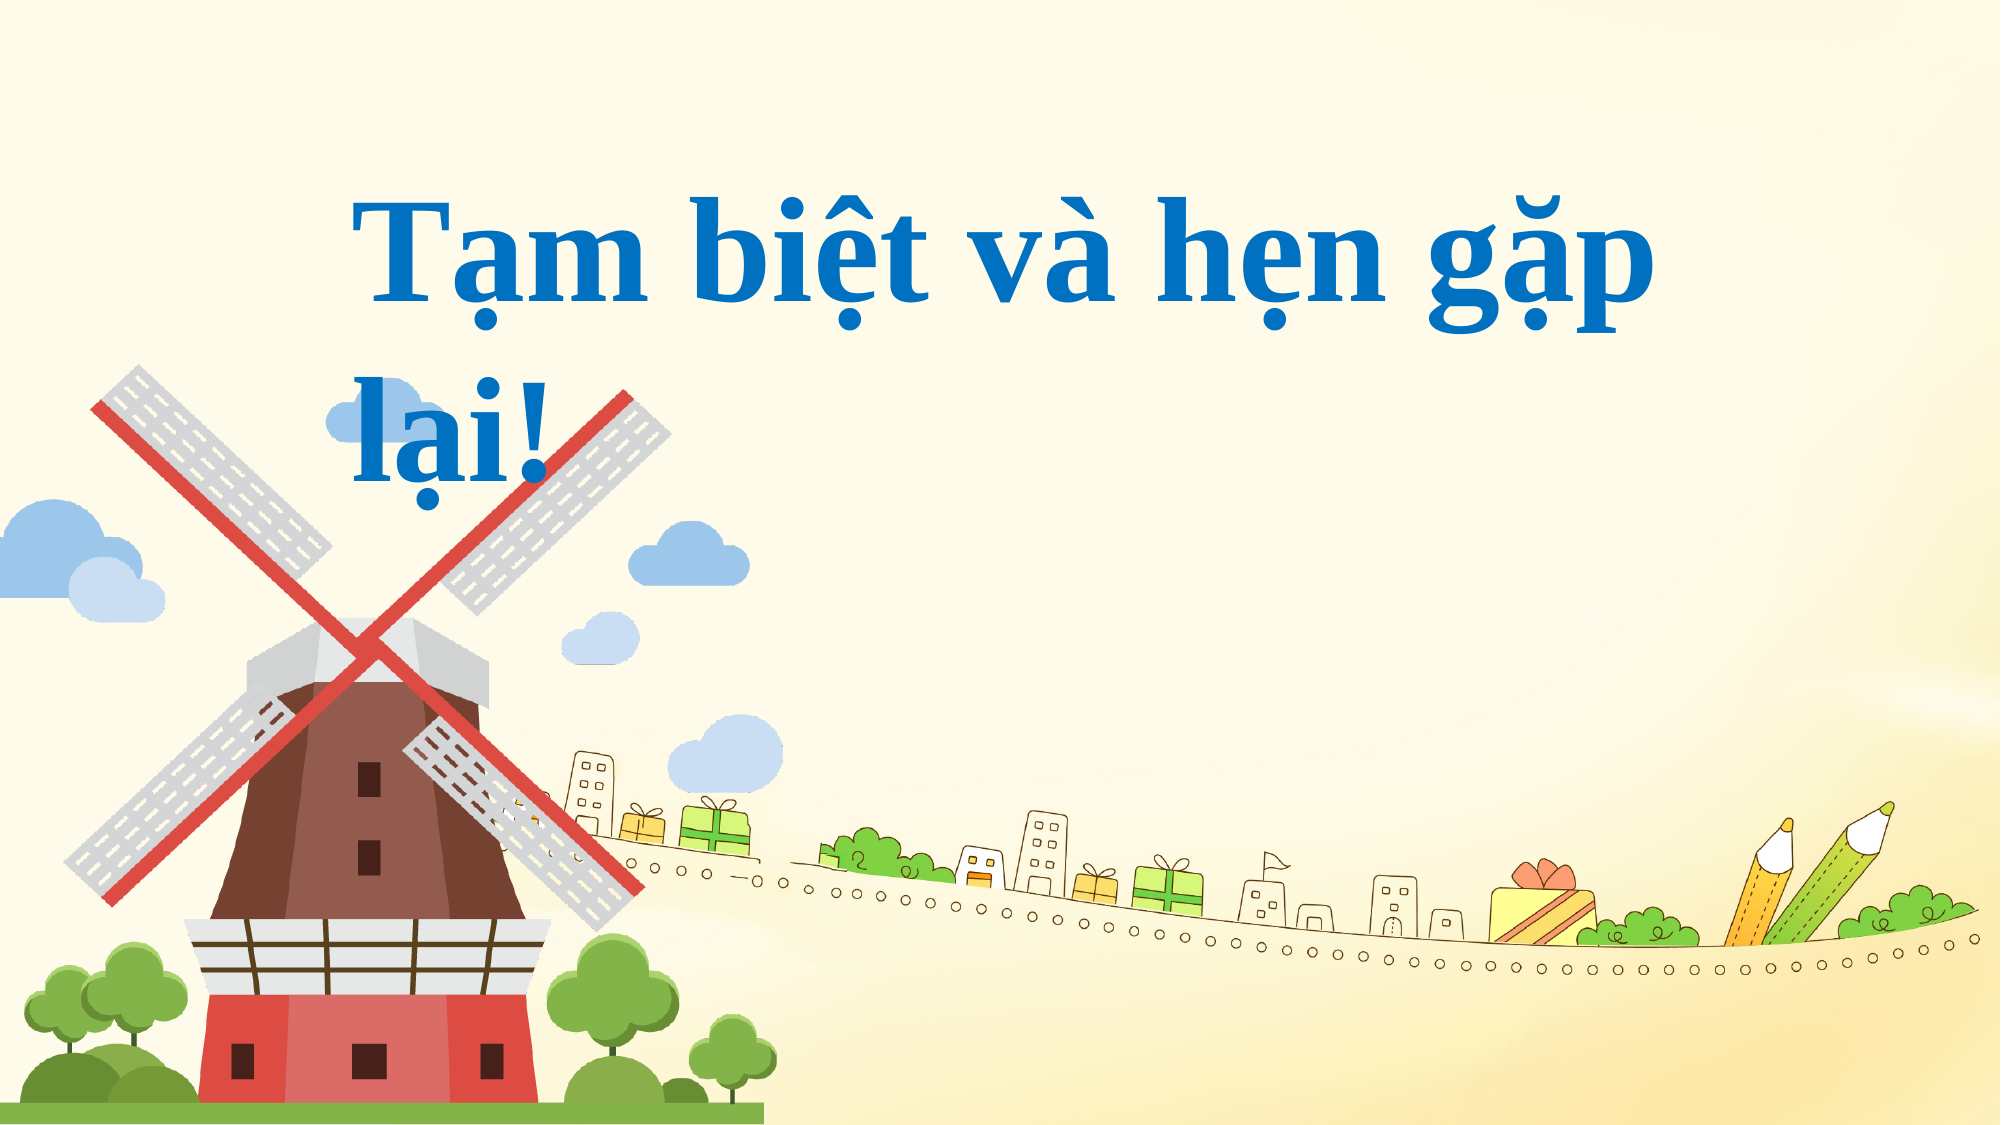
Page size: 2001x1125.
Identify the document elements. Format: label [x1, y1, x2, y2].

text_box [0, 0, 2000, 1125]
picture [0, 227, 877, 1125]
